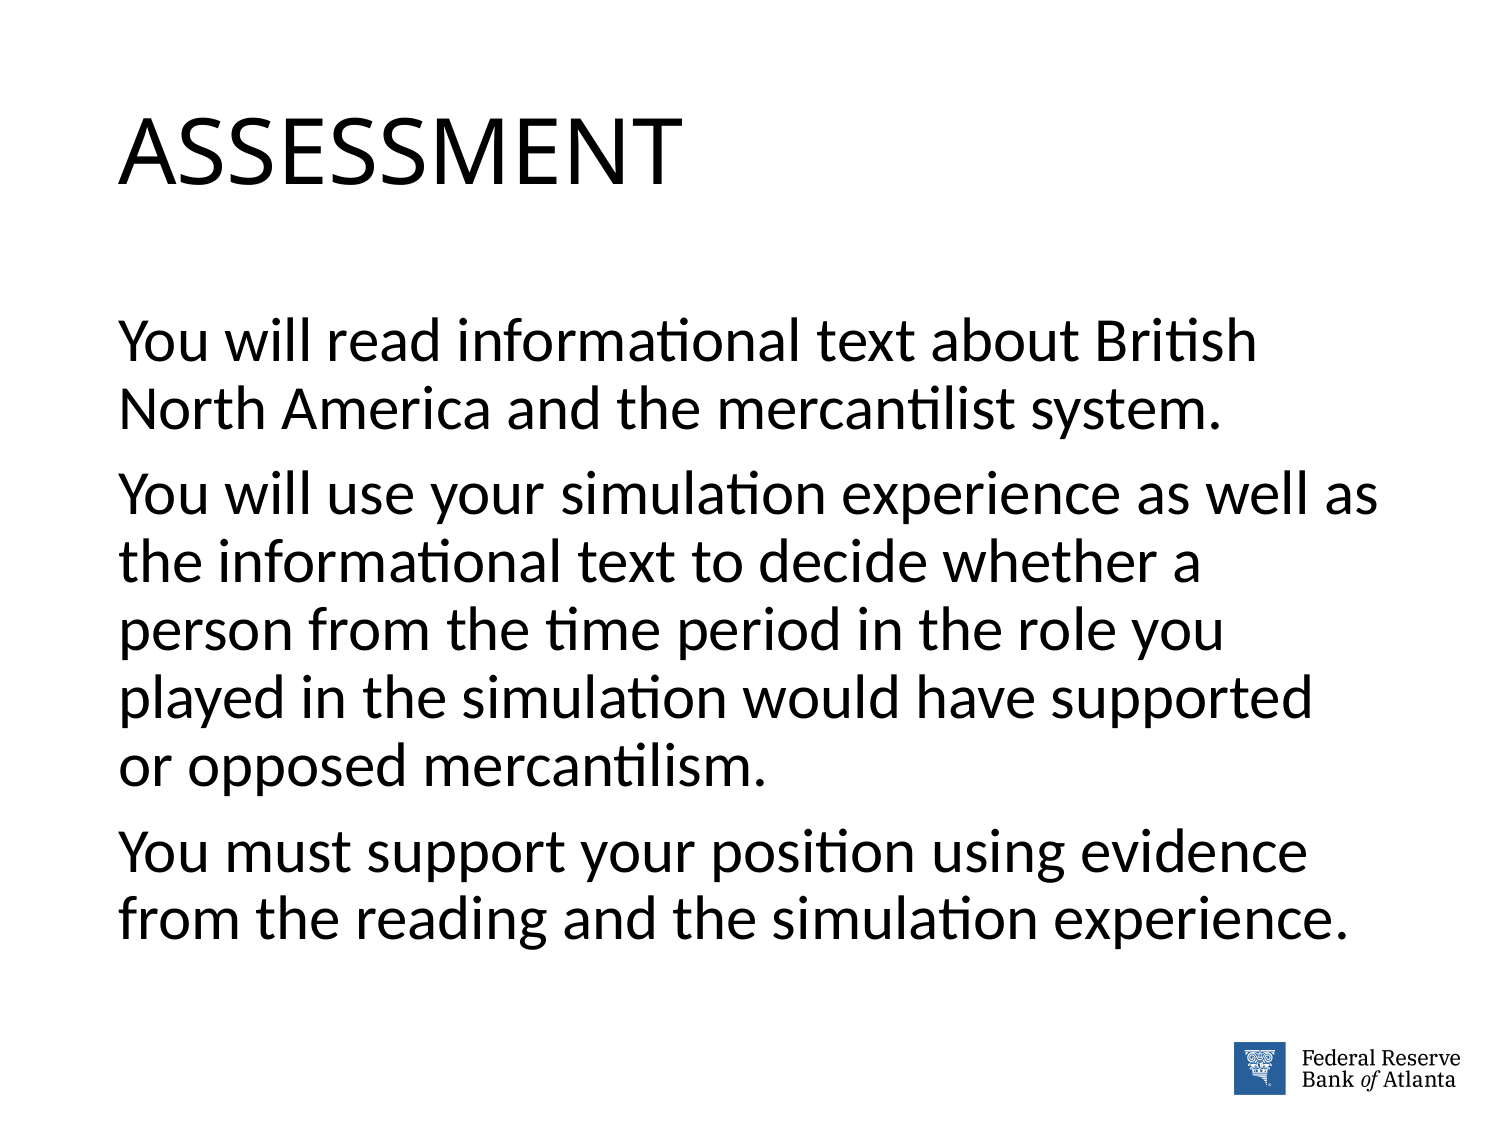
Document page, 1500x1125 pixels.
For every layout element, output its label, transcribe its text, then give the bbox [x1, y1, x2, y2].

picture [1234, 1042, 1460, 1097]
title ASSESSMENT [103, 45, 1397, 264]
list You will read informational text about British North America and the mercantilist system. You will use your simulation experience as well as the informational text to decide whether a person from the time period in the role you played in the simulation would have supported or opposed mercantilism. You must support your position using evidence from the reading and the simulation experience. [103, 299, 1397, 1014]
